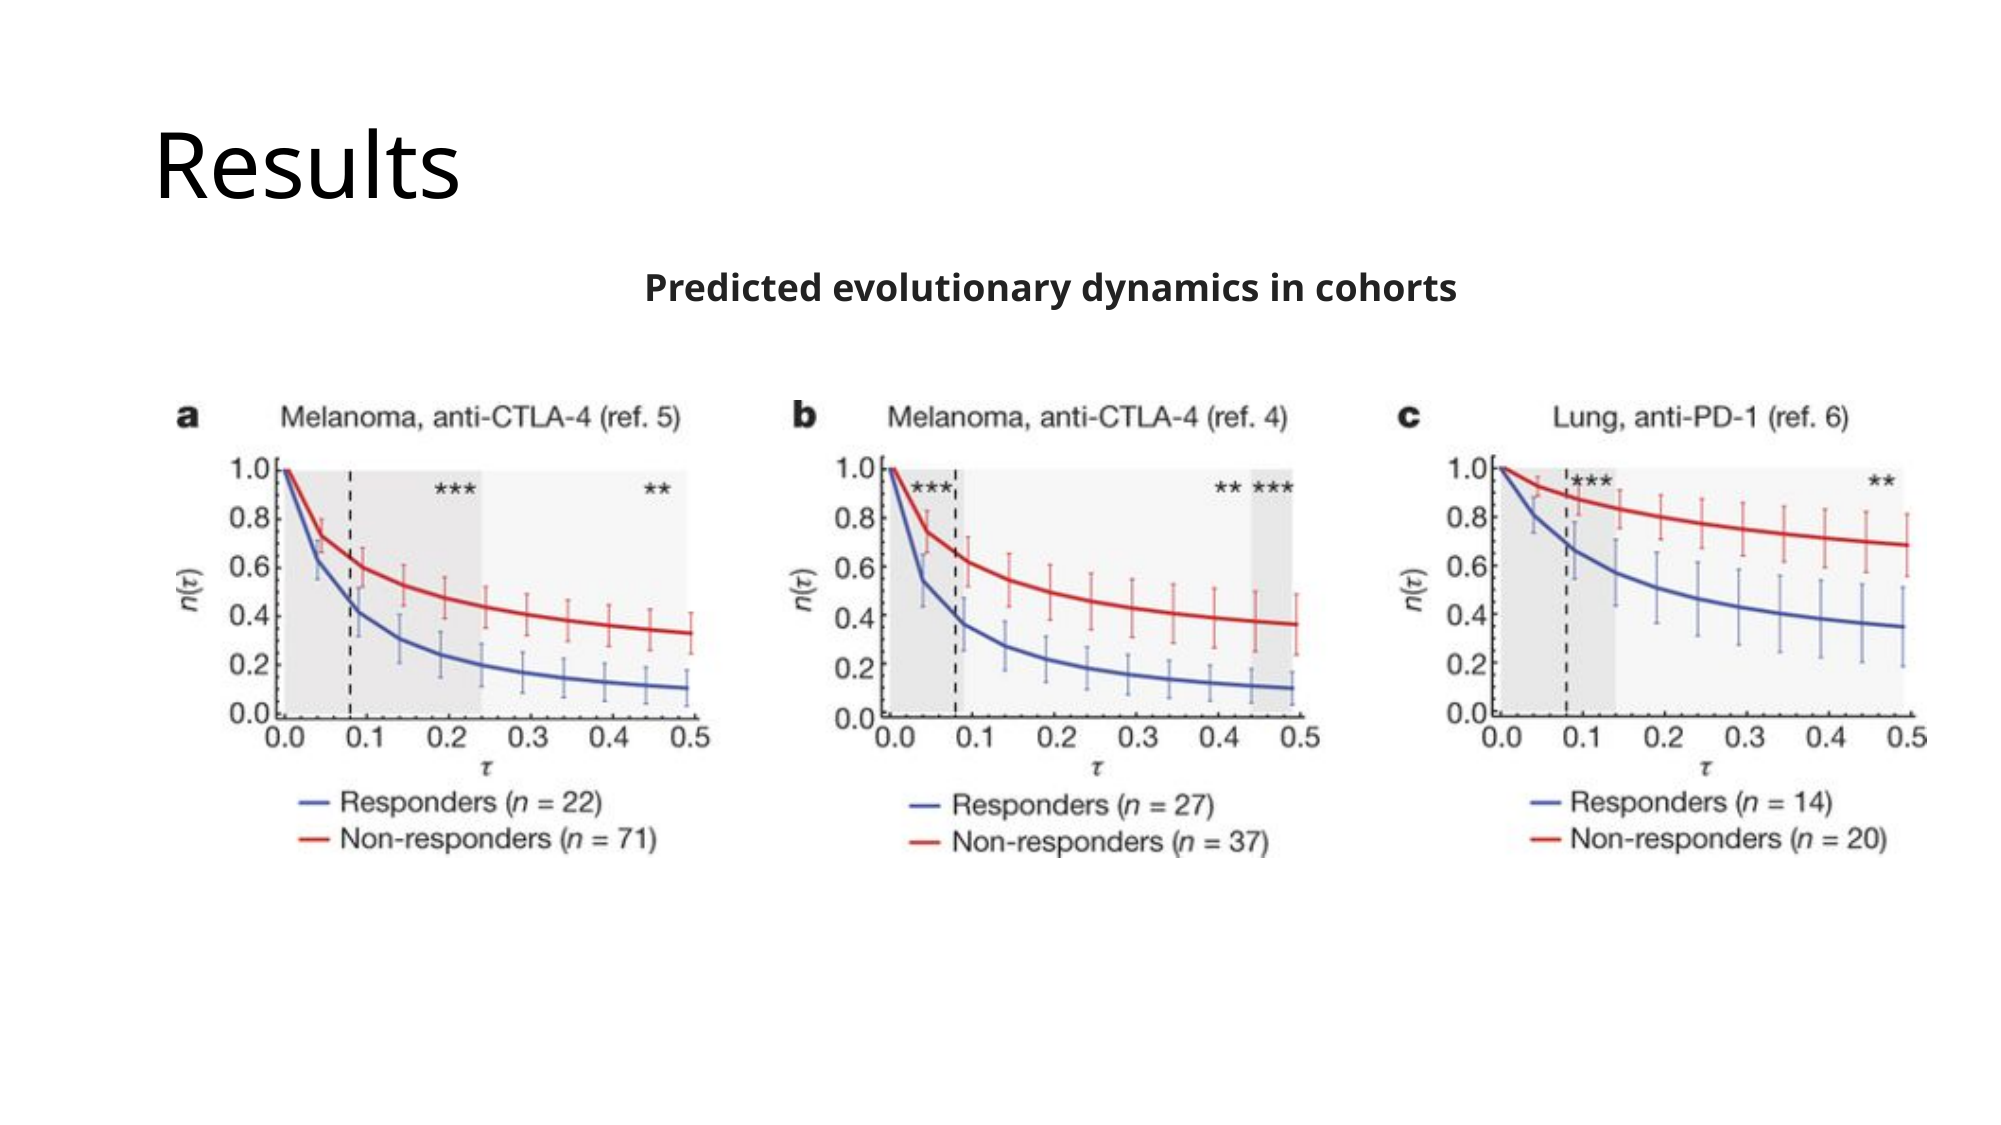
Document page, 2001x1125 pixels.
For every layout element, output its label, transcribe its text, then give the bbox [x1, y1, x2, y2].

title Results [137, 59, 1863, 278]
text_box Predicted evolutionary dynamics in cohorts [629, 257, 1474, 317]
picture [176, 400, 1927, 858]
